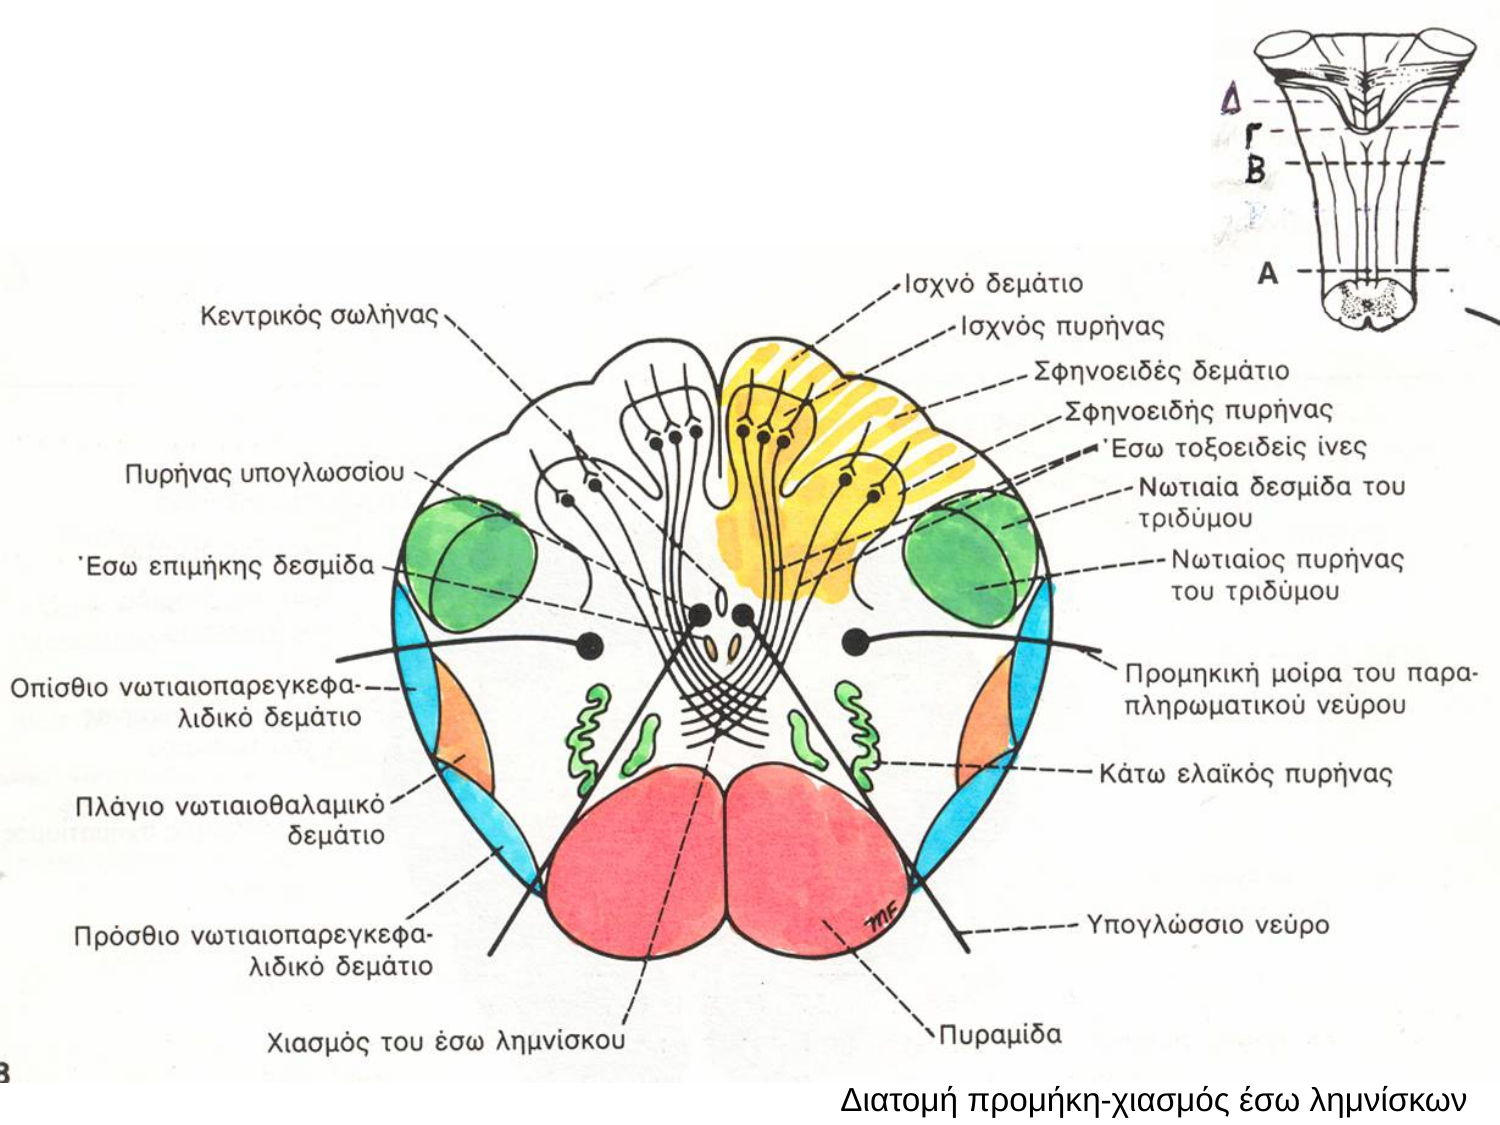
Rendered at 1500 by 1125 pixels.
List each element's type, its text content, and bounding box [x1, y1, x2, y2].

title Διατομή προμήκη-χιασμός έσω λημνίσκων [808, 1090, 1500, 1125]
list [0, 243, 1500, 1083]
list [1210, 0, 1500, 351]
